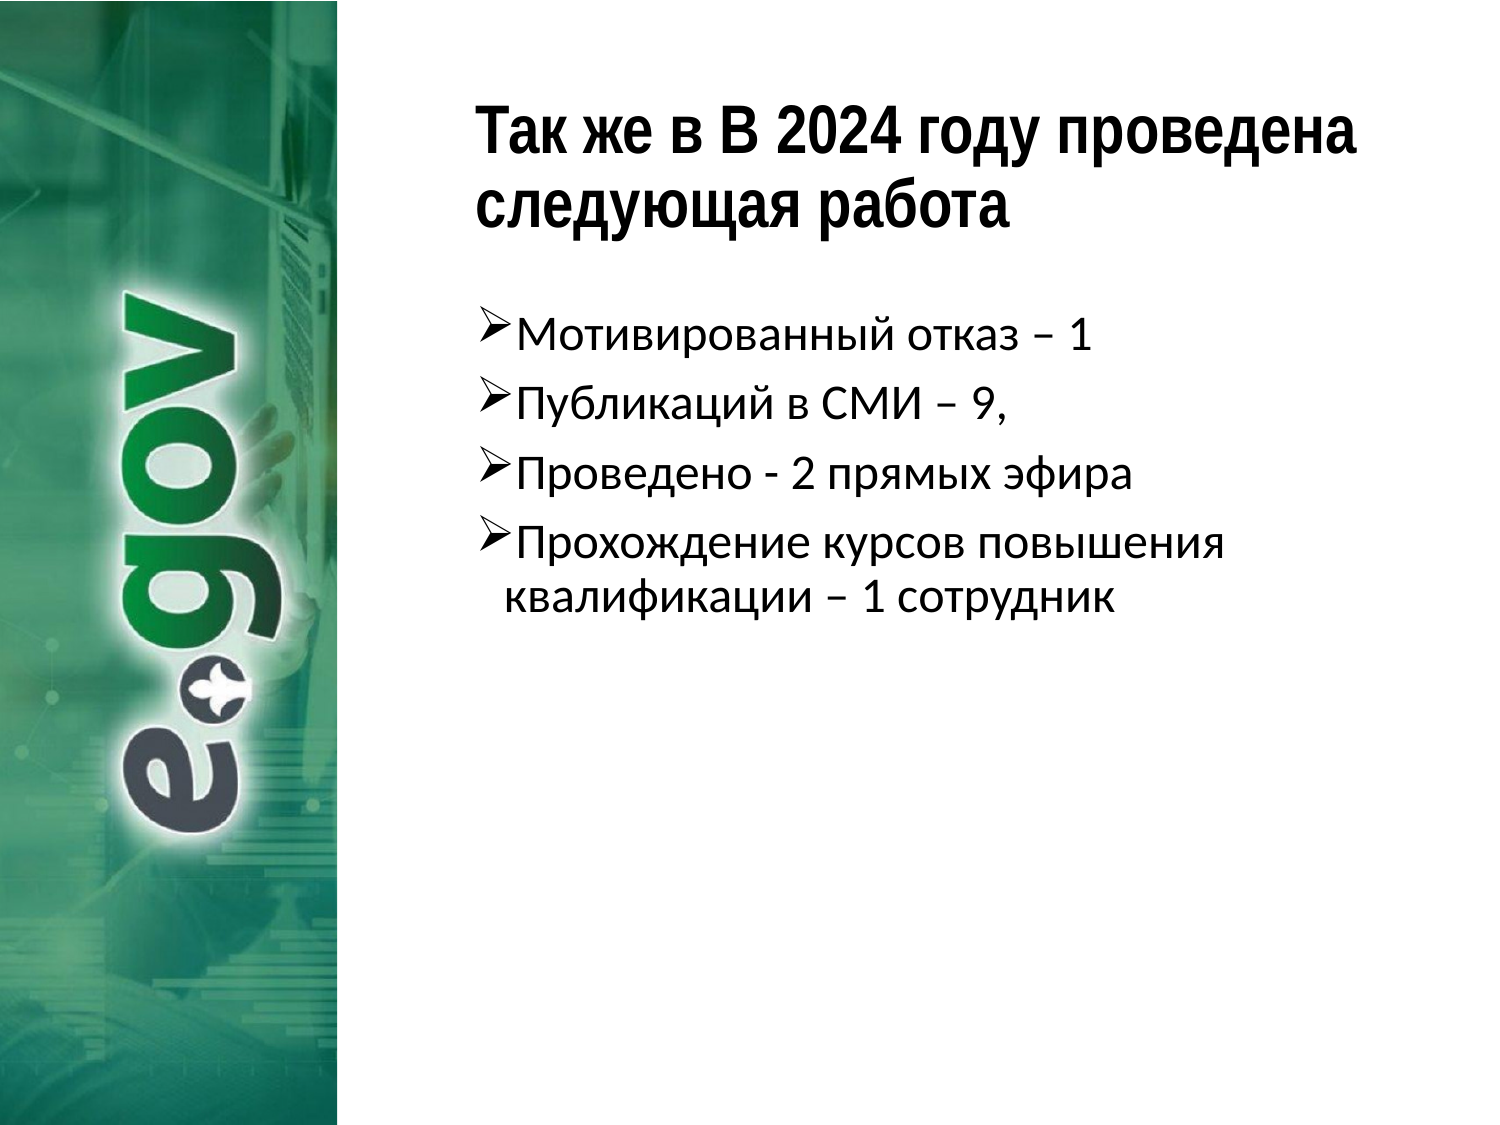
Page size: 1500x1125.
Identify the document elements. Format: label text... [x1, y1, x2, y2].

title Так же в В 2024 году проведена следующая работа [460, 59, 1397, 278]
picture [0, 2, 732, 1125]
list Мотивированный отказ – 1 Публикаций в СМИ – 9, Проведено - 2 прямых эфира Прохождение курсов повышения квалификации – 1 сотрудник [460, 299, 1397, 1014]
